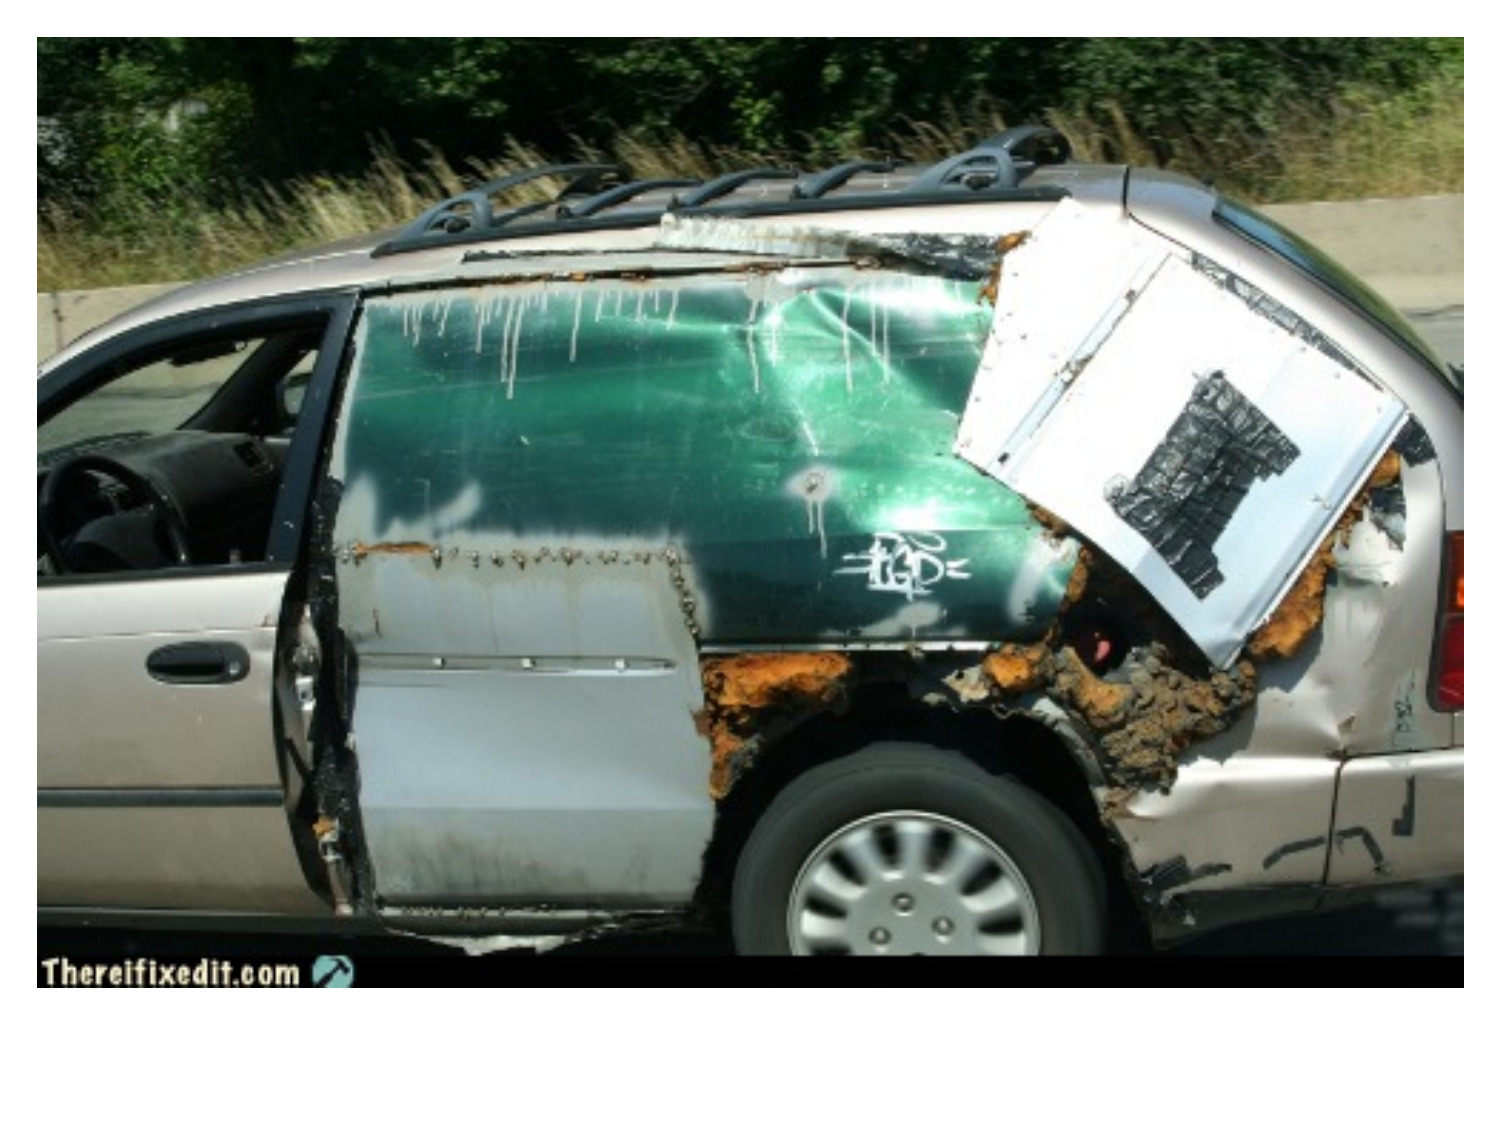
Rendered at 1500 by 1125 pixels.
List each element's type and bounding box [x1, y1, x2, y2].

picture [37, 37, 1465, 988]
